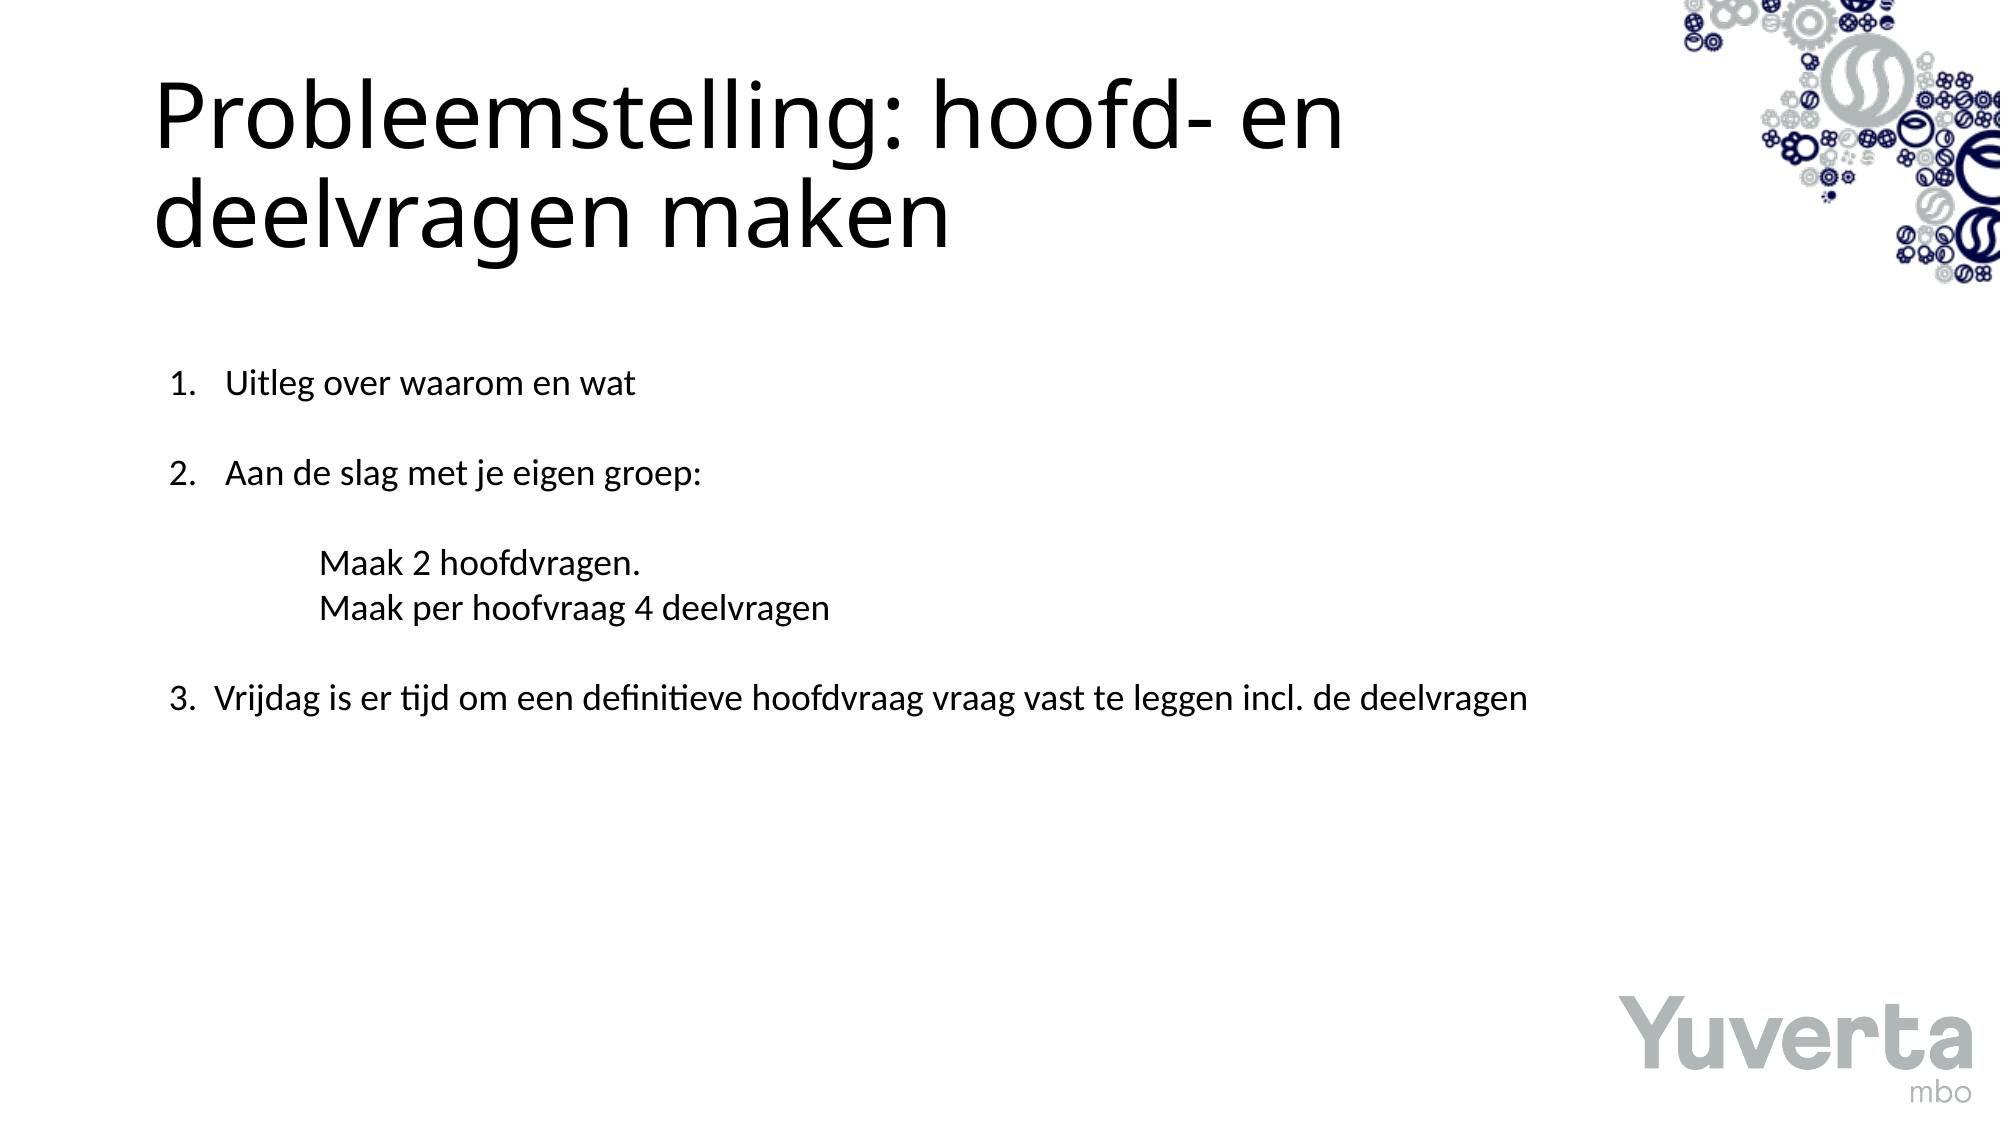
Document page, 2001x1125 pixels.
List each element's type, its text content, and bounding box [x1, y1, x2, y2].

title Probleemstelling: hoofd- en deelvragen maken [137, 59, 1863, 278]
picture [0, 0, 2000, 1125]
text_box Uitleg over waarom en wat Aan de slag met je eigen groep: Maak 2 hoofdvragen. Maak per hoofvraag 4 deelvragen 3. Vrijdag is er tijd om een definitieve hoofdvraag vraag vast te leggen incl. de deelvragen [153, 350, 1863, 726]
